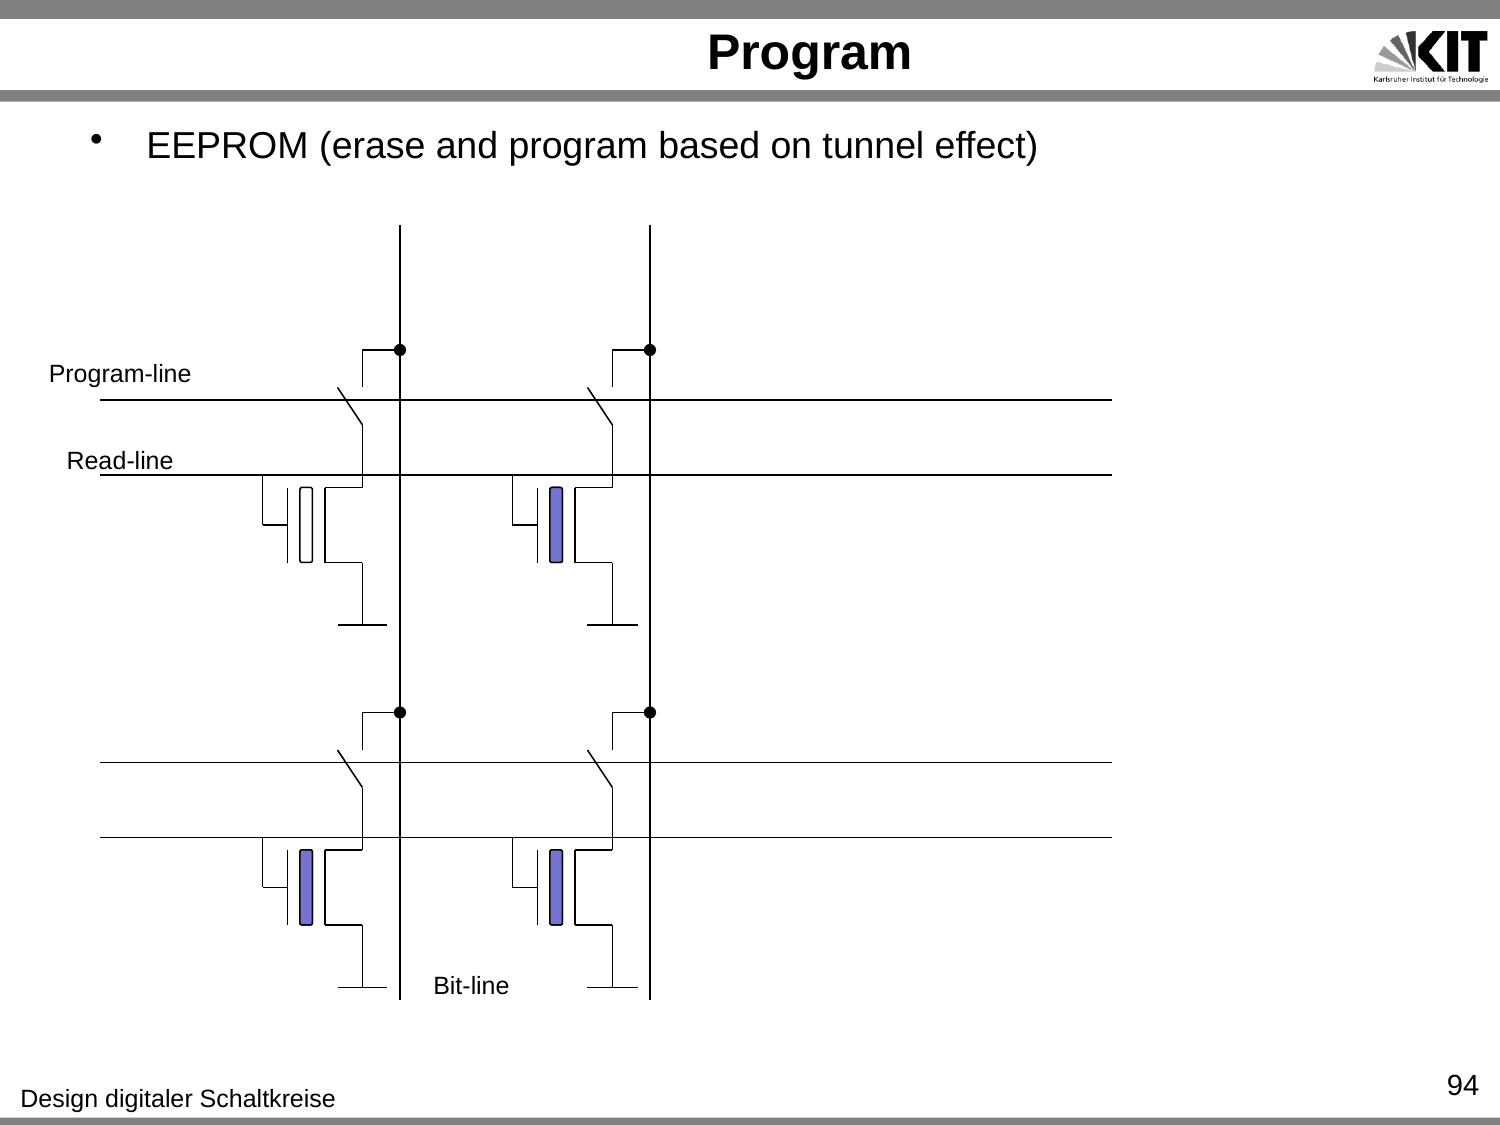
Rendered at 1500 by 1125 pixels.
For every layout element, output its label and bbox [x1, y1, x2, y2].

list [75, 113, 1425, 213]
text_box [33, 350, 207, 395]
picture [1374, 31, 1488, 83]
text_box [51, 224, 1113, 1008]
slide_number [1364, 1058, 1495, 1094]
title [194, 21, 1425, 79]
